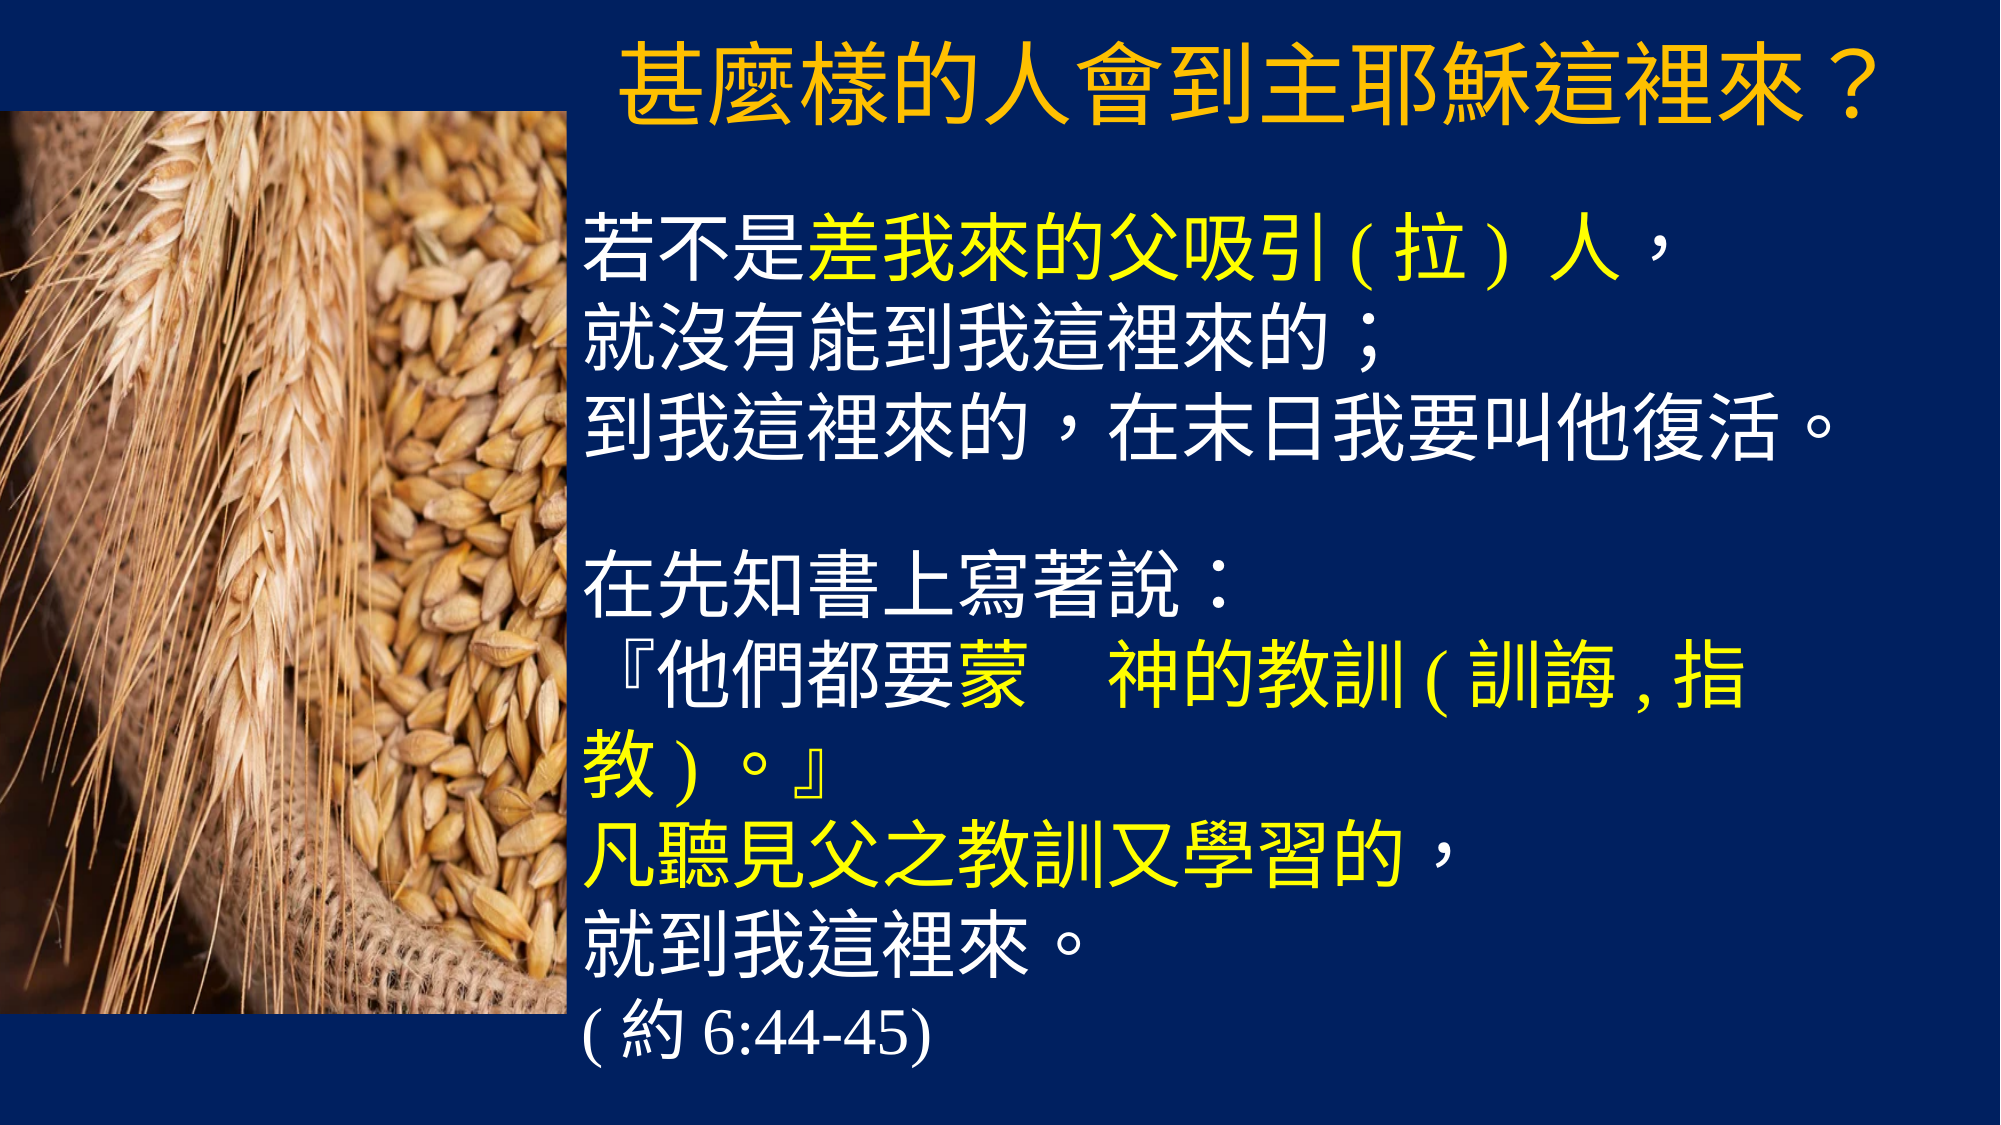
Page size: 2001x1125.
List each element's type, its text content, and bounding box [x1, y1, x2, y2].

picture [0, 111, 567, 1014]
list 若不是差我來的父吸引(拉) 人， 就沒有能到我這裡來的； 到我這裡來的，在末日我要叫他復活。 在先知書上寫著說： 『他們都要蒙 神的教訓(訓誨,指教)。』 凡聽見父之教訓又學習的， 就到我這裡來。 (約6:44-45) [566, 193, 2000, 1125]
title 甚麼樣的人會到主耶穌這裡來？ [600, 0, 2000, 164]
